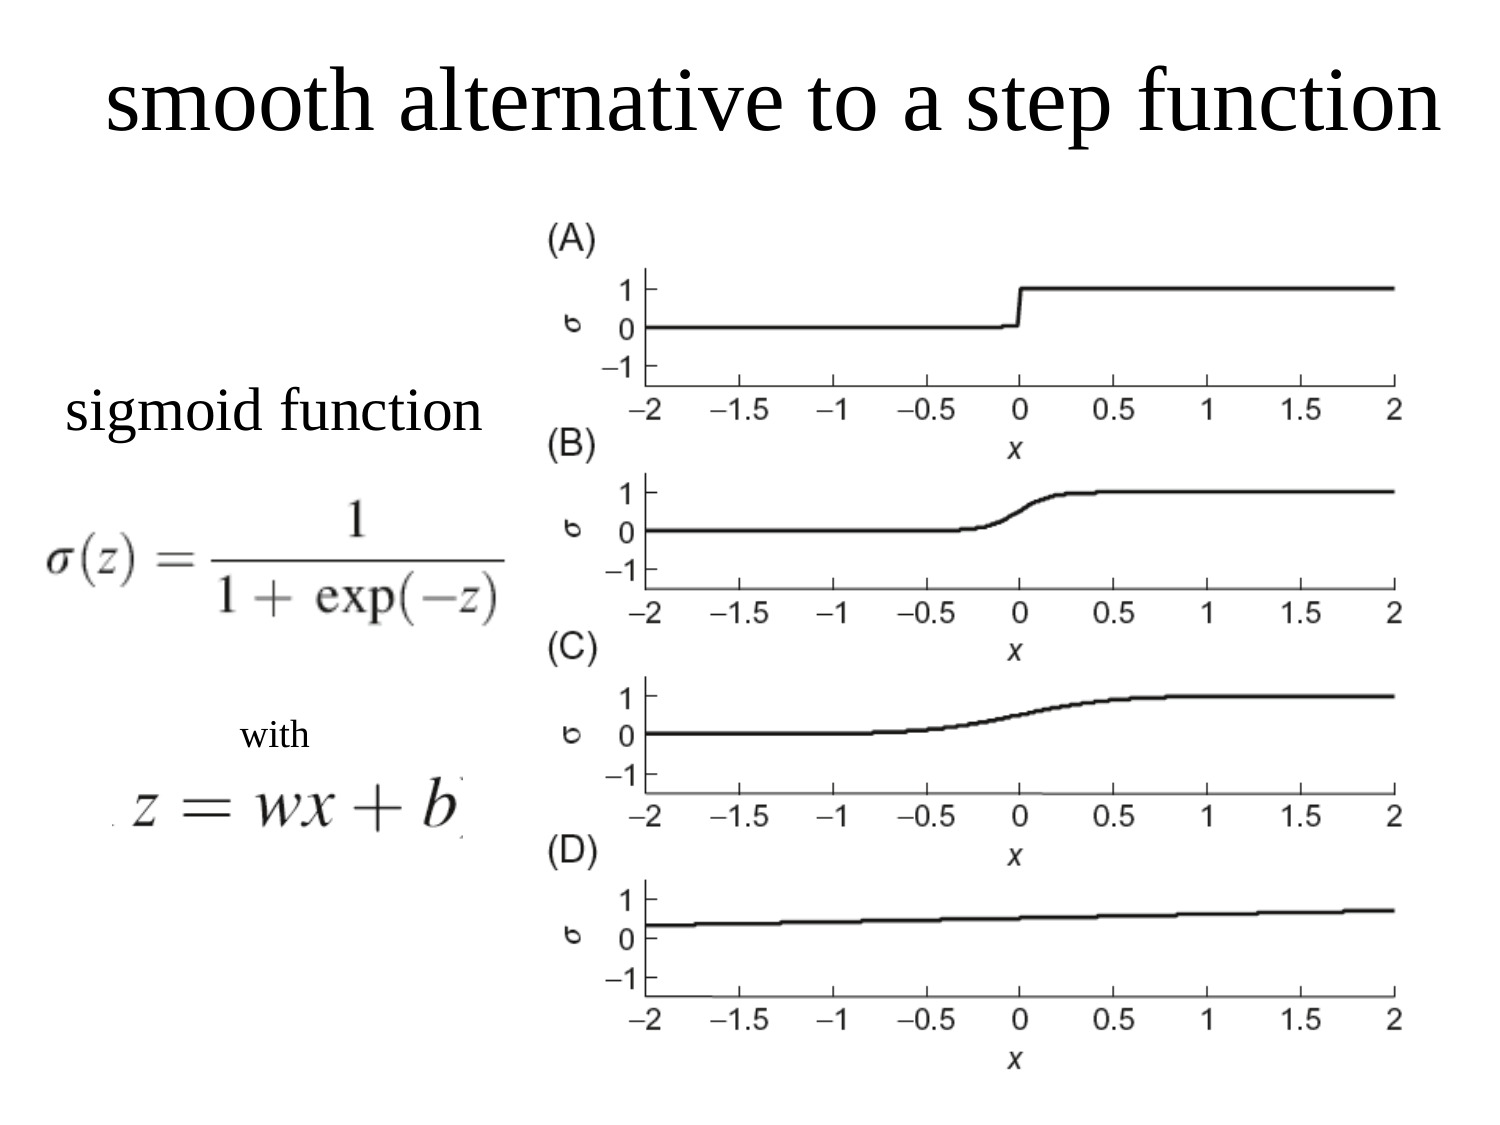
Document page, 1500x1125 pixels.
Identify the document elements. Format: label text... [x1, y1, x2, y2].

text_box smooth alternative to a step function [24, 24, 1500, 163]
picture [0, 212, 1438, 1088]
text_box with [37, 699, 507, 763]
text_box sigmoid function [49, 337, 500, 460]
picture [112, 774, 463, 851]
